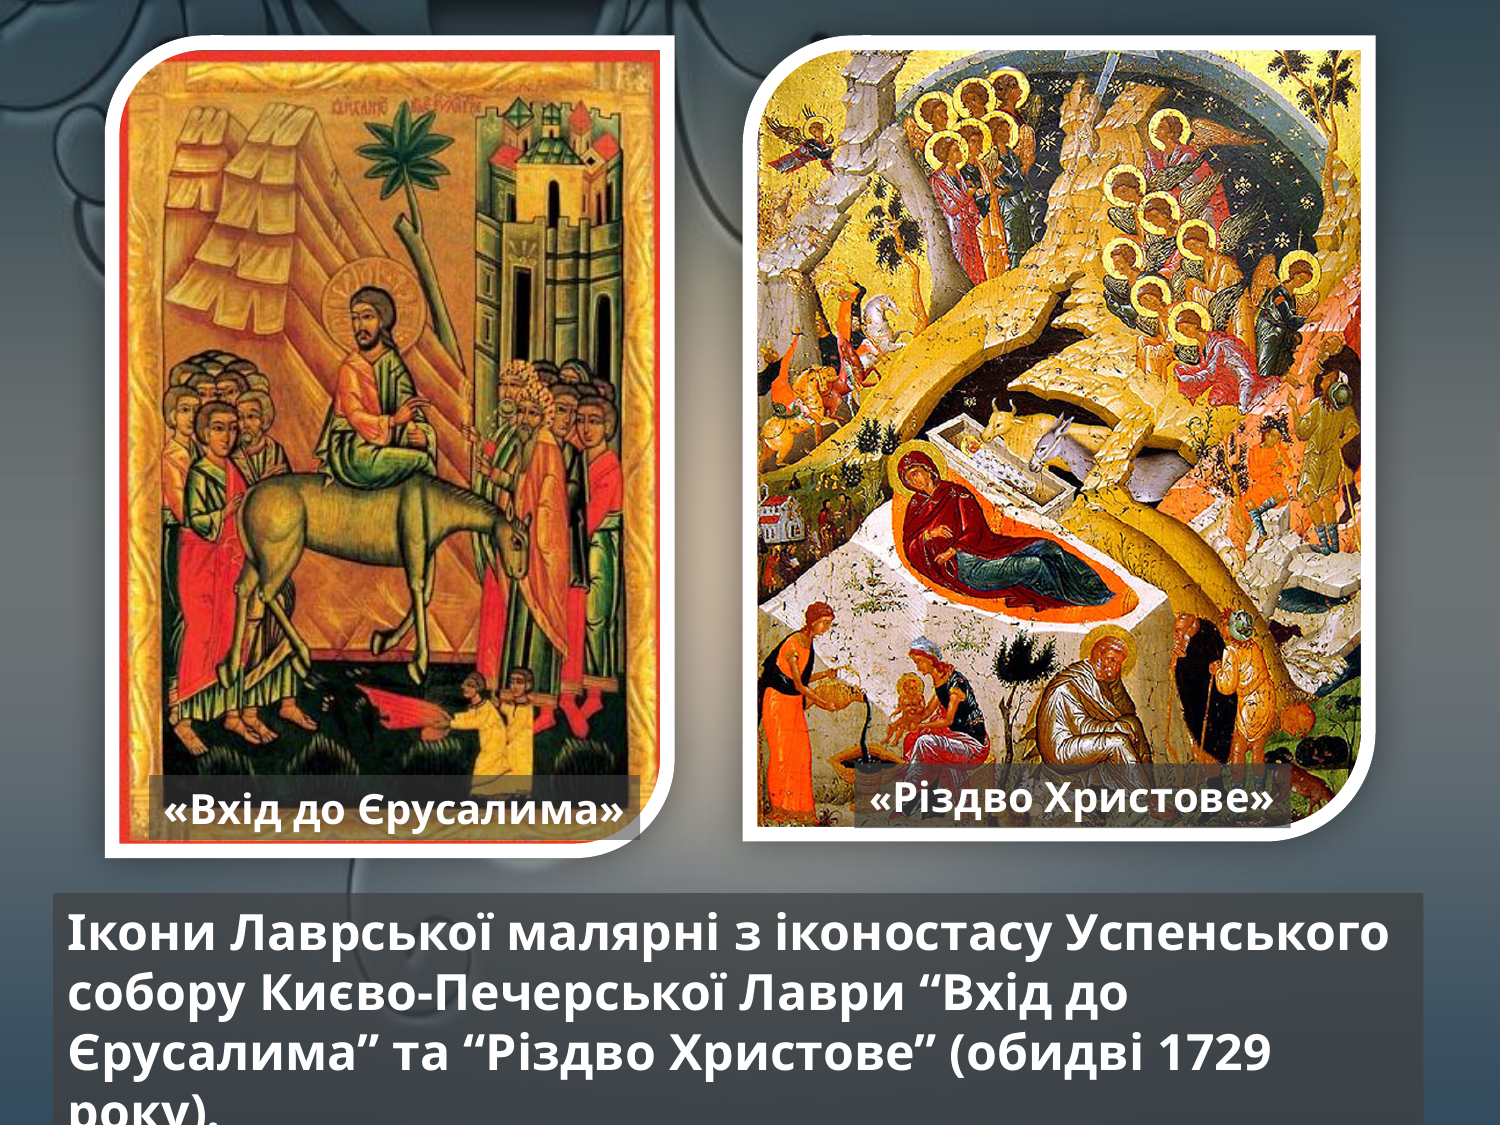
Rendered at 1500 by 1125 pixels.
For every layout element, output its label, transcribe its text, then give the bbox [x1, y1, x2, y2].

text_box Ікони Лаврської малярні з іконостасу Успенського собору Києво-Печерської Лаври “Вхід до Єрусалима” та “Різдво Христове” (обидві 1729 року). [53, 893, 1424, 1125]
picture [0, 0, 1500, 1125]
